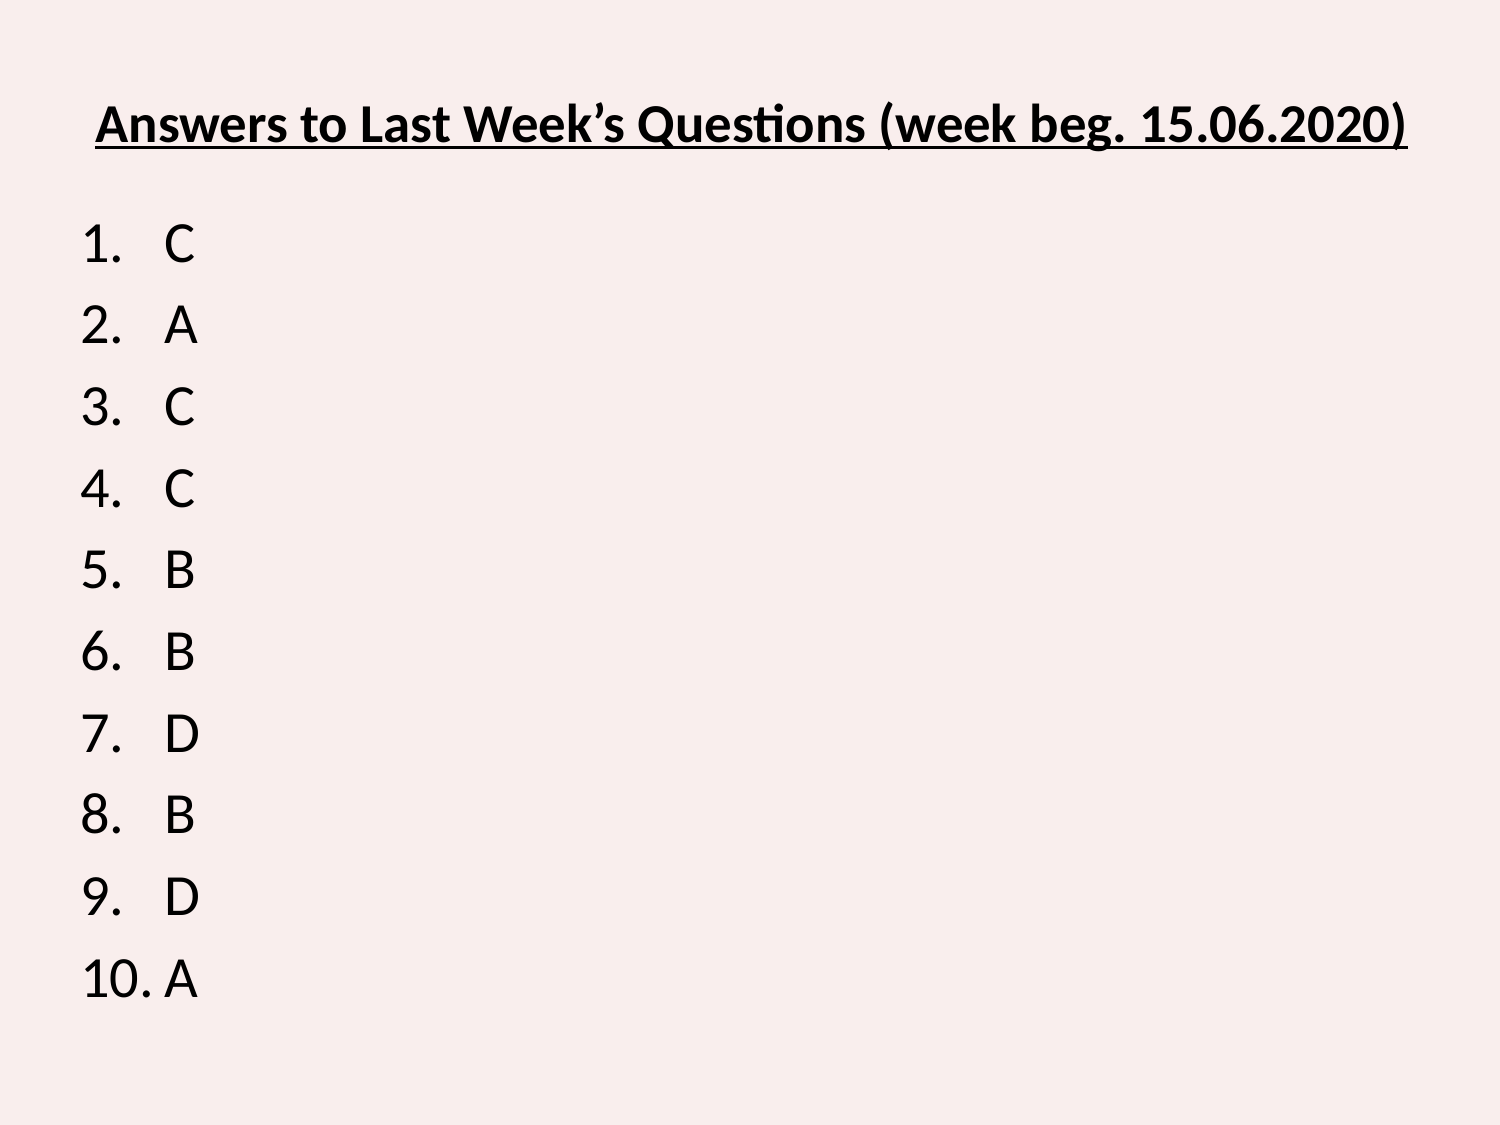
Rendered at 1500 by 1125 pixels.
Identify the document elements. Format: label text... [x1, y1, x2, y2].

title Answers to Last Week’s Questions (week beg. 15.06.2020) [76, 78, 1427, 266]
list C A C C B B D B D A [64, 196, 1415, 939]
